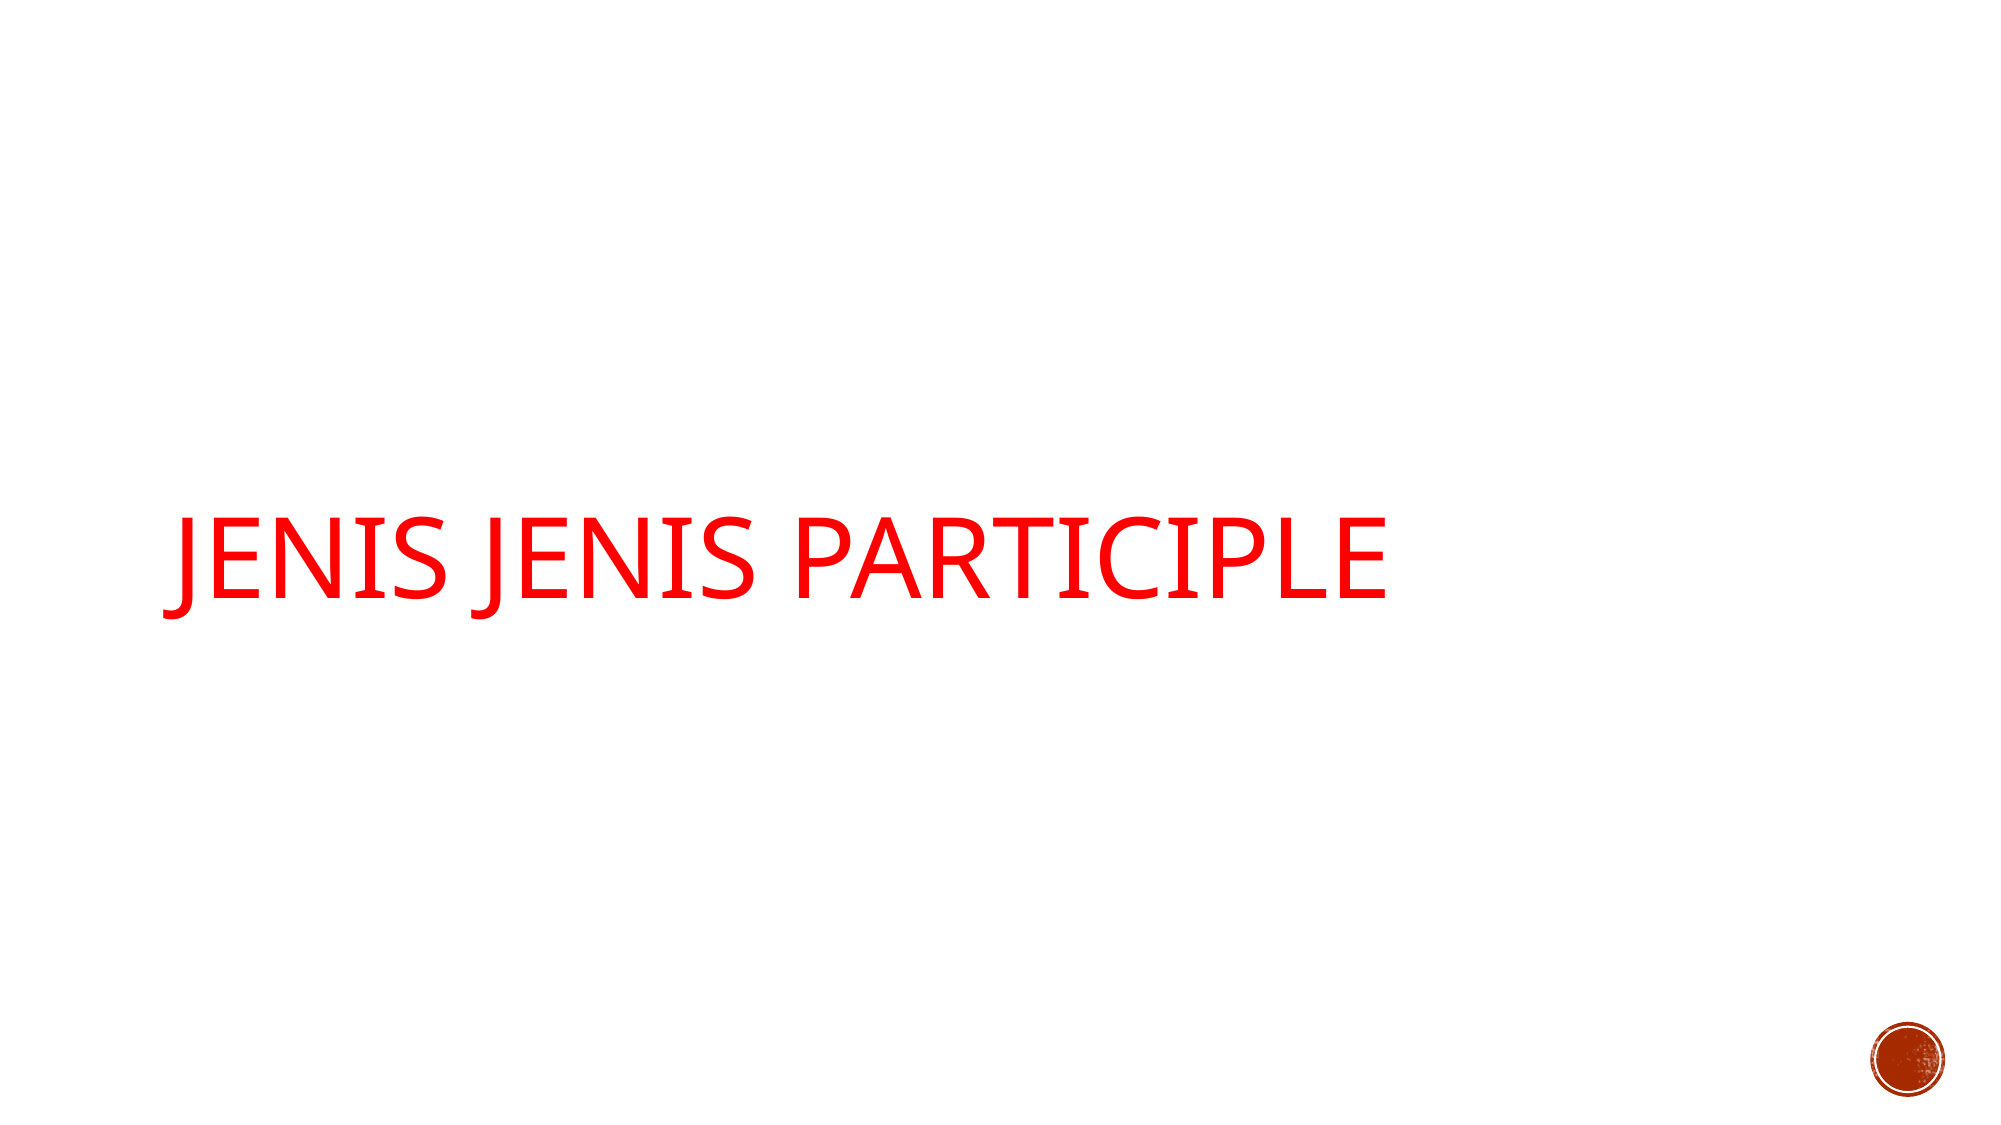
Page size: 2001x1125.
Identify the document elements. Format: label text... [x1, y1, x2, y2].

title Jenis jenis participle [157, 430, 1808, 695]
